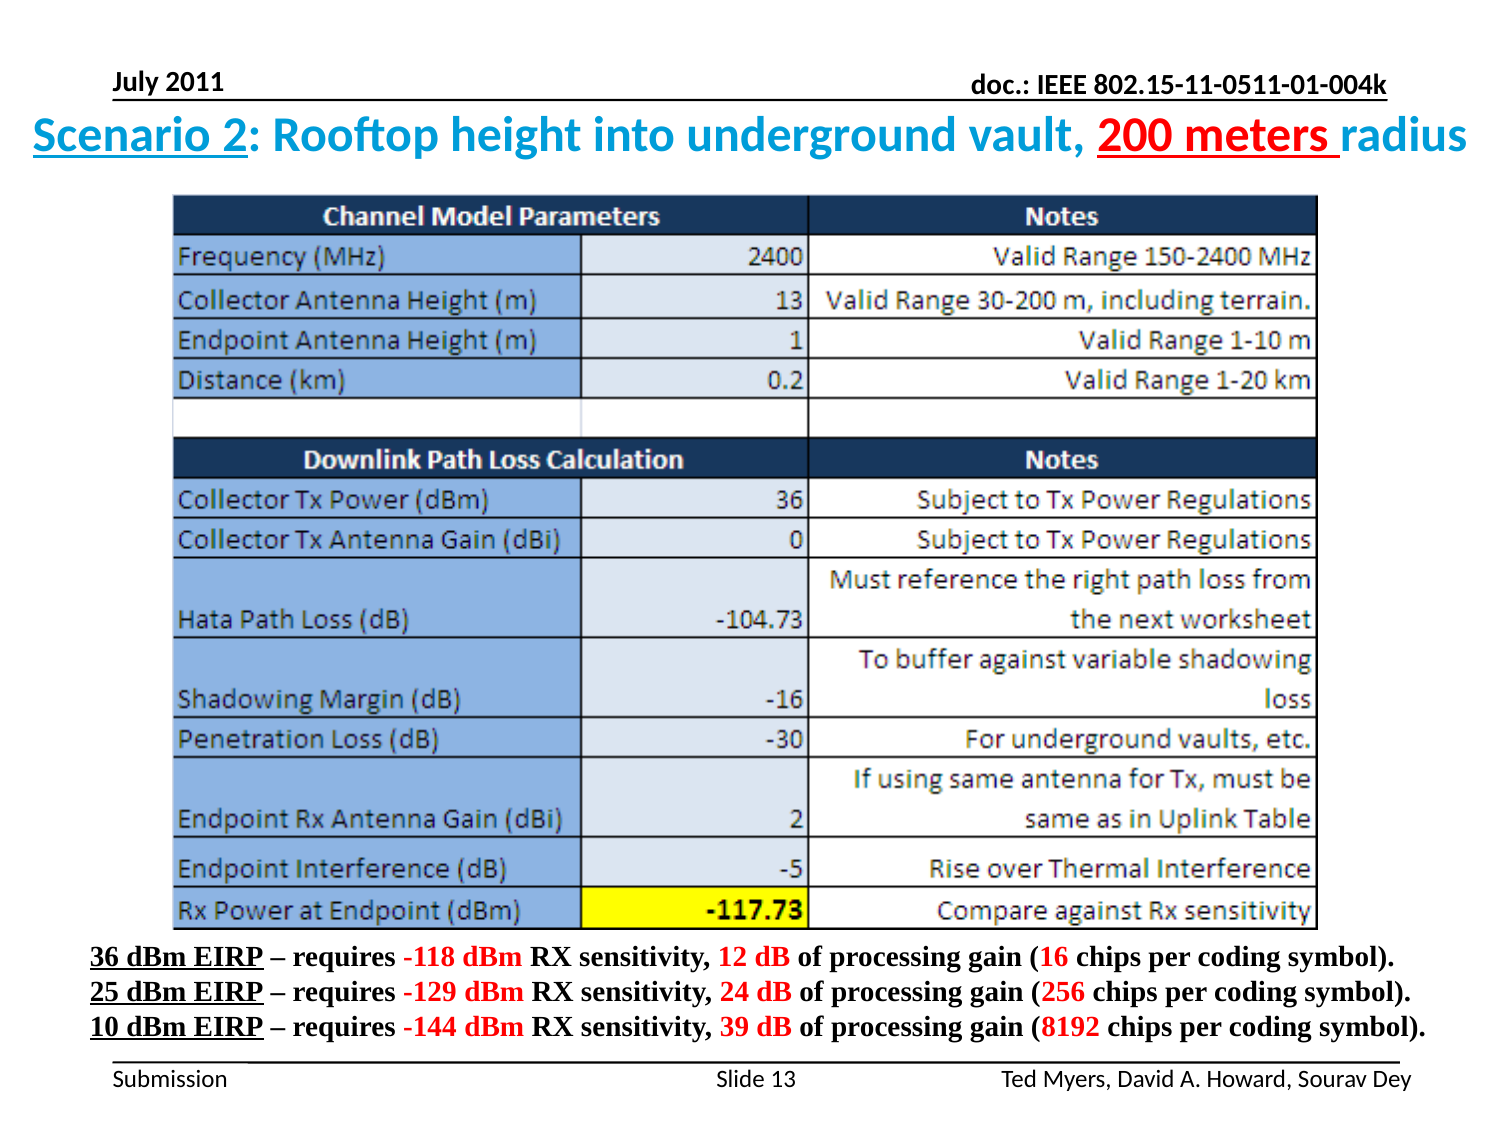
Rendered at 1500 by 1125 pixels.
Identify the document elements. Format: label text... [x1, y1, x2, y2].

title Scenario 2: Rooftop height into underground vault, 200 meters radius [0, 87, 1500, 176]
slide_number Slide 13 [713, 1061, 799, 1093]
picture [172, 194, 1318, 931]
footer Ted Myers, David A. Howard, Sourav Dey [899, 1061, 1413, 1093]
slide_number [112, 61, 376, 98]
text_box 36 dBm EIRP – requires -118 dBm RX sensitivity, 12 dB of processing gain (16 chips per coding symbol). 25 dBm EIRP – requires -129 dBm RX sensitivity, 24 dB of processing gain (256 chips per coding symbol). 10 dBm EIRP – requires -144 dBm RX sensitivity, 39 dB of processing gain (8192 chips per coding symbol). [75, 929, 1463, 1050]
